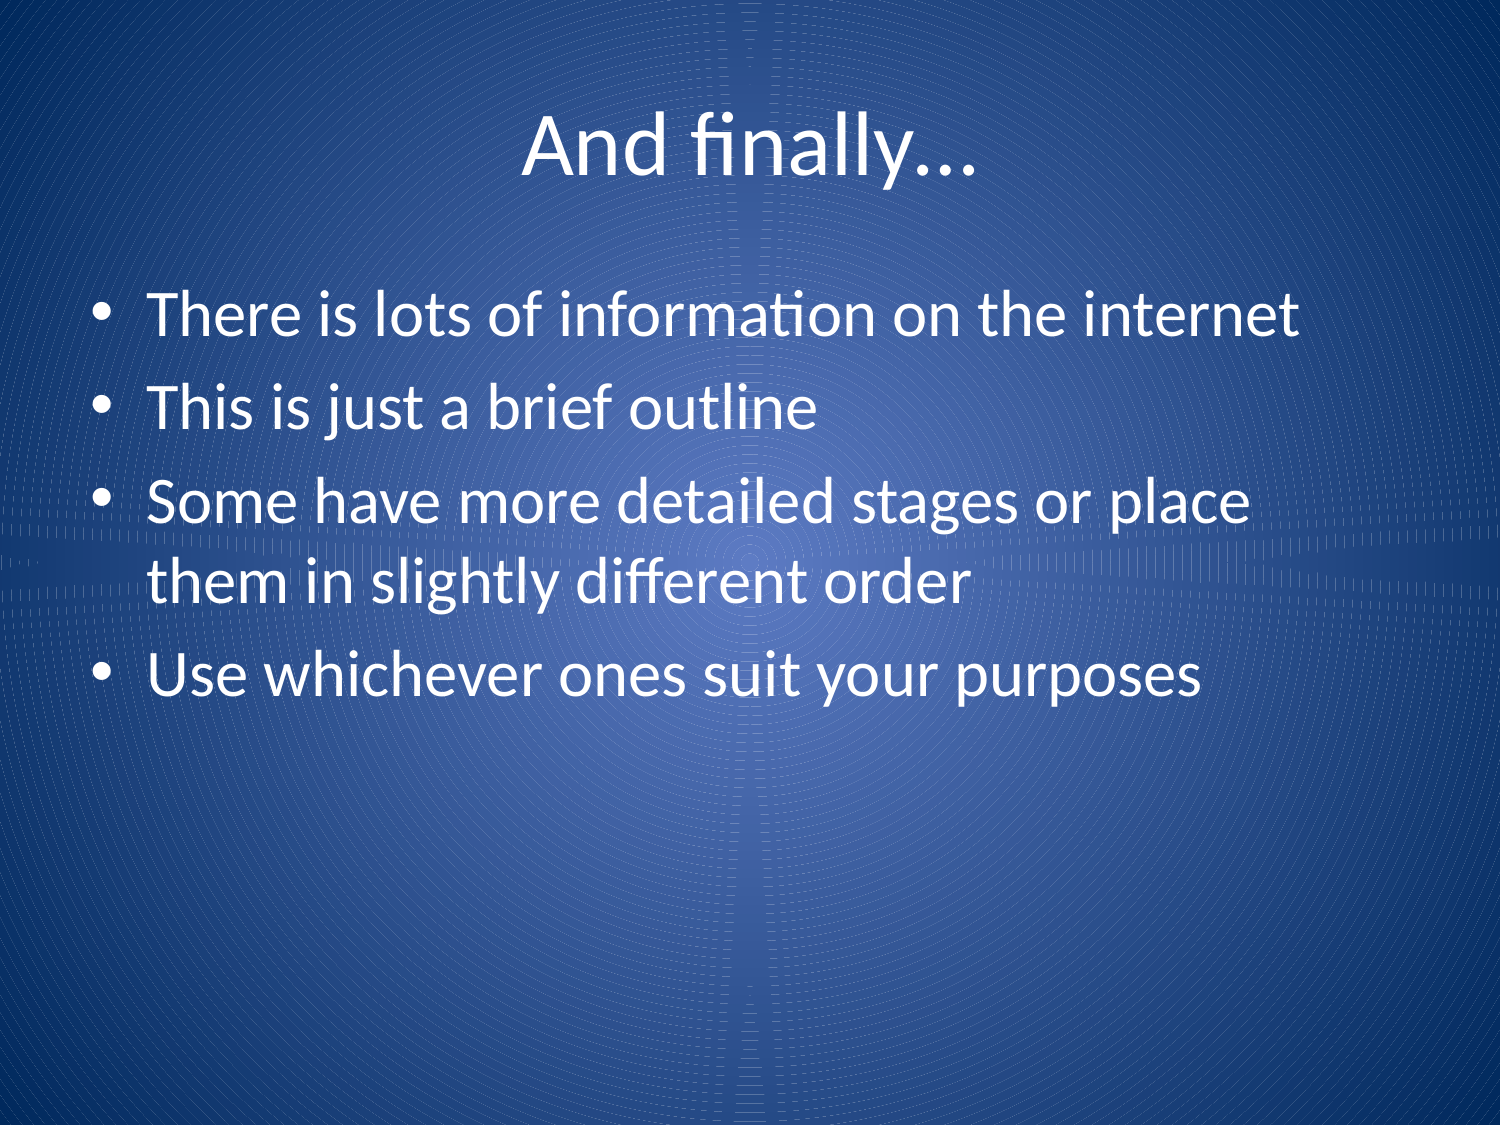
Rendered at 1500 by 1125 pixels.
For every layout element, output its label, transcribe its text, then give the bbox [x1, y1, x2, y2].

list There is lots of information on the internet This is just a brief outline Some have more detailed stages or place them in slightly different order Use whichever ones suit your purposes [75, 262, 1425, 1005]
title And finally… [75, 45, 1425, 233]
